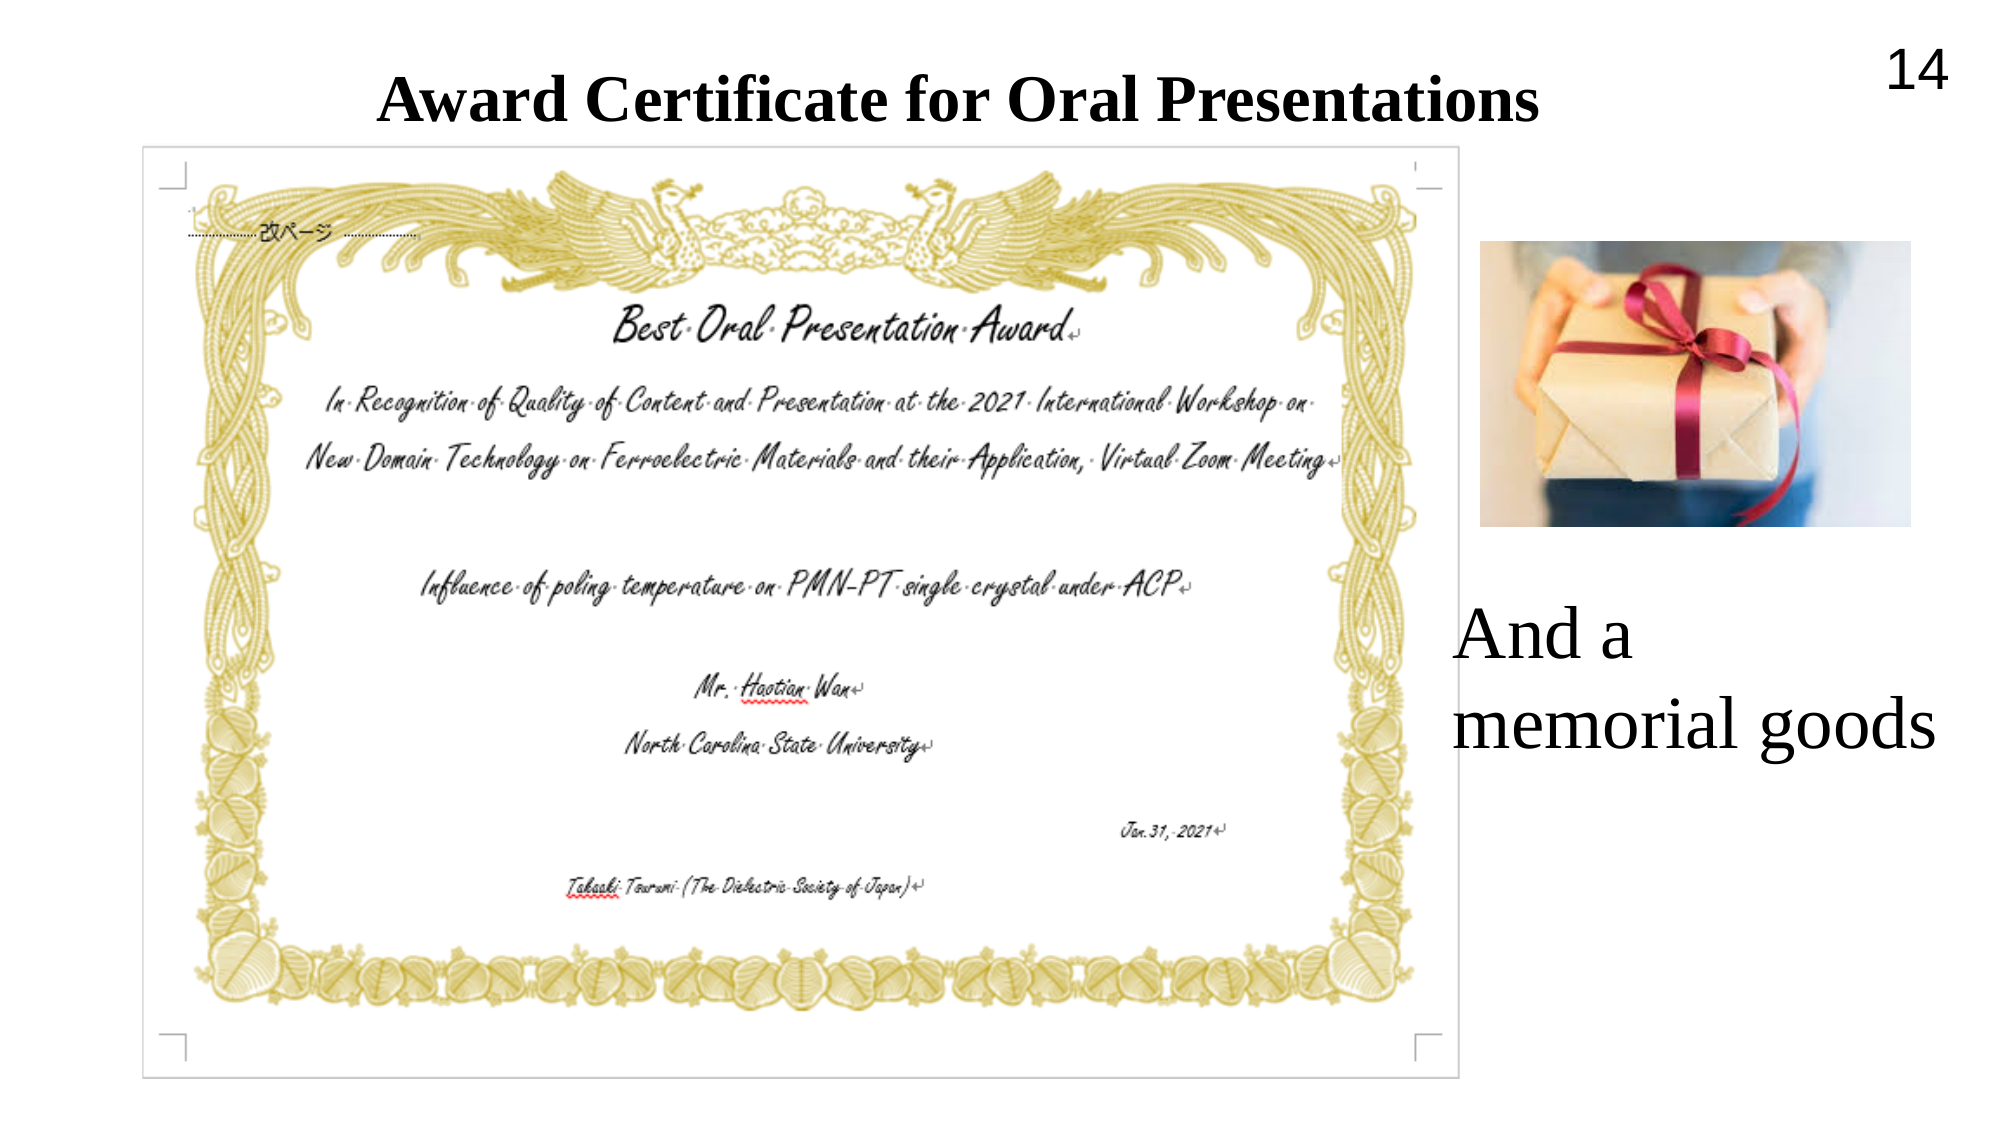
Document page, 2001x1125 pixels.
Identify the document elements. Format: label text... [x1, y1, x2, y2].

picture [1480, 240, 1911, 527]
text_box 14 [1856, 23, 1966, 110]
text_box And a memorial goods [1460, 575, 1954, 771]
picture [142, 143, 1460, 1079]
text_box Award Certificate for Oral Presentations [361, 41, 1737, 142]
